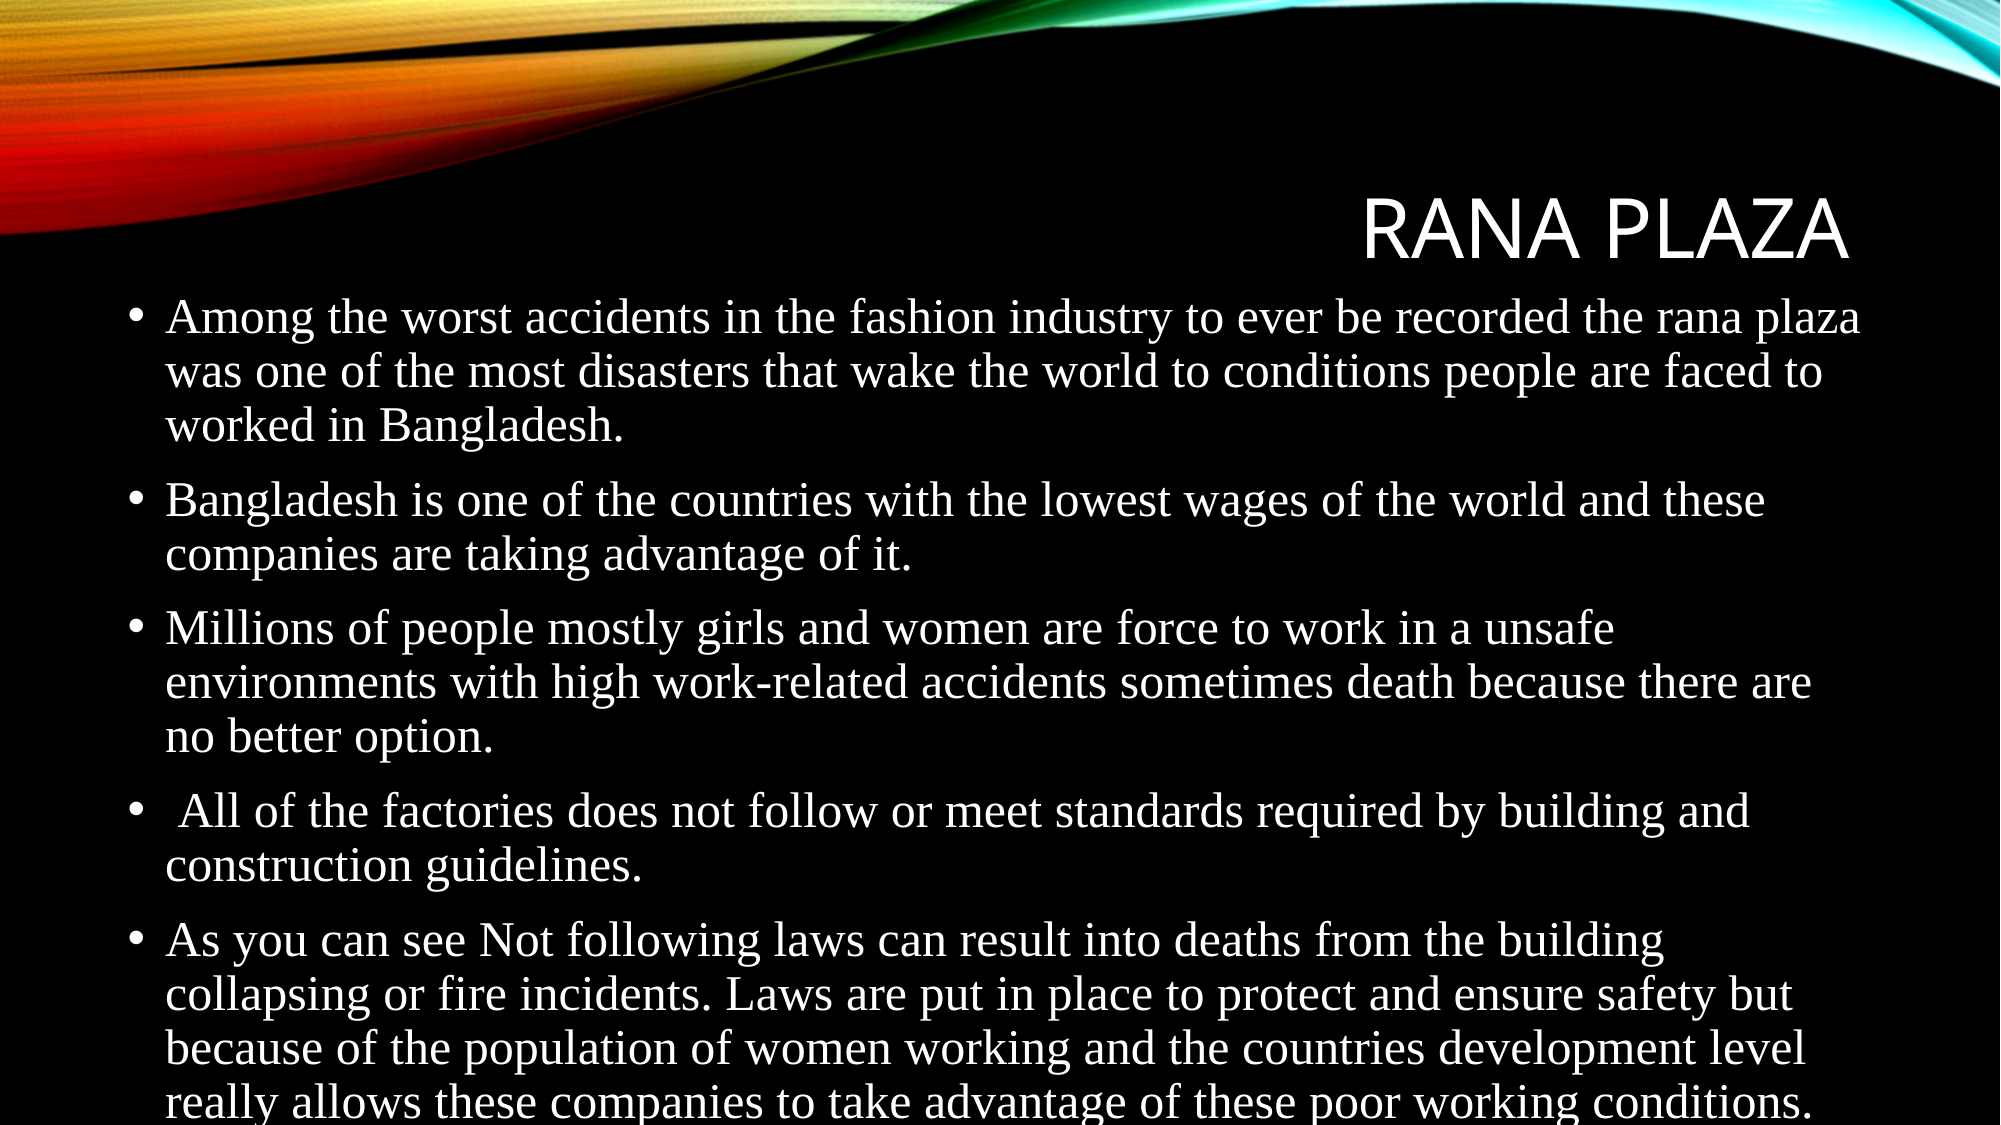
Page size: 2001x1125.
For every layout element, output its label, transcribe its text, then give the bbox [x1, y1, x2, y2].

title Rana plaza [474, 125, 1888, 338]
list Among the worst accidents in the fashion industry to ever be recorded the rana plaza was one of the most disasters that wake the world to conditions people are faced to worked in Bangladesh. Bangladesh is one of the countries with the lowest wages of the world and these companies are taking advantage of it. Millions of people mostly girls and women are force to work in a unsafe environments with high work-related accidents sometimes death because there are no better option. All of the factories does not follow or meet standards required by building and construction guidelines. As you can see Not following laws can result into deaths from the building collapsing or fire incidents. Laws are put in place to protect and ensure safety but because of the population of women working and the countries development level really allows these companies to take advantage of these poor working conditions. [112, 282, 1881, 1125]
picture [0, 0, 2000, 237]
